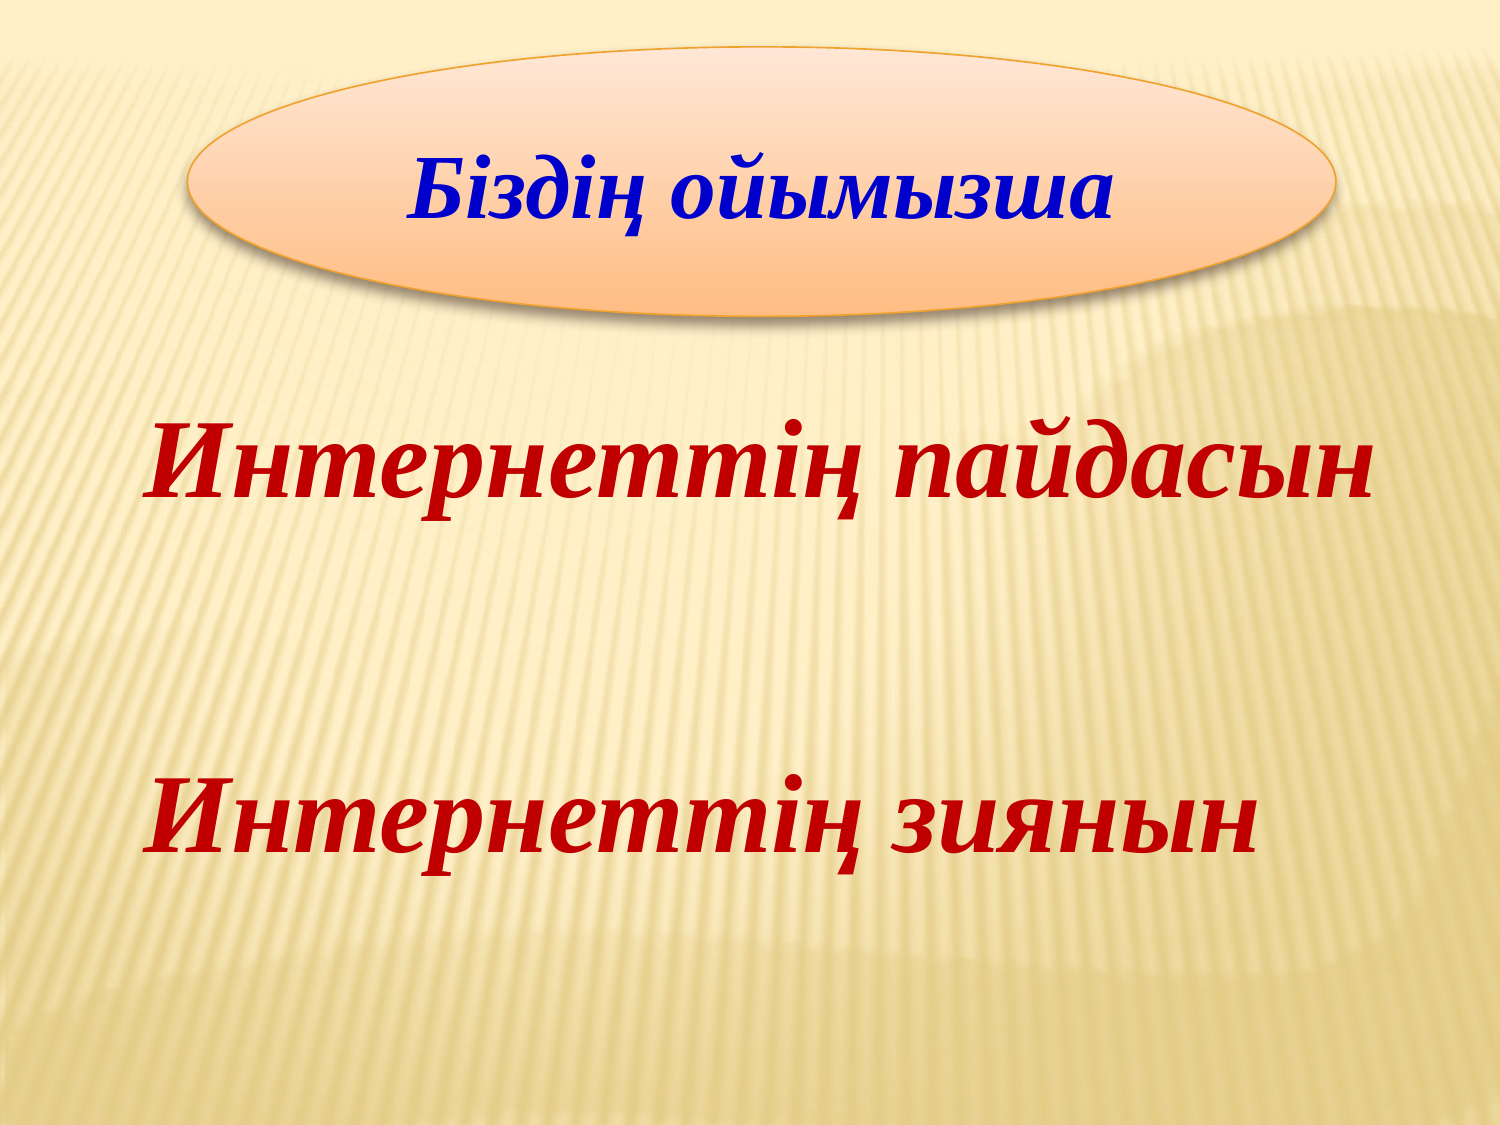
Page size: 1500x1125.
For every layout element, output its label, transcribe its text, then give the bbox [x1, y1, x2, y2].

text_box Интернеттің пайдасын Интернеттің зиянын [128, 377, 1395, 883]
text_box Біздің ойымызша [186, 46, 1337, 318]
